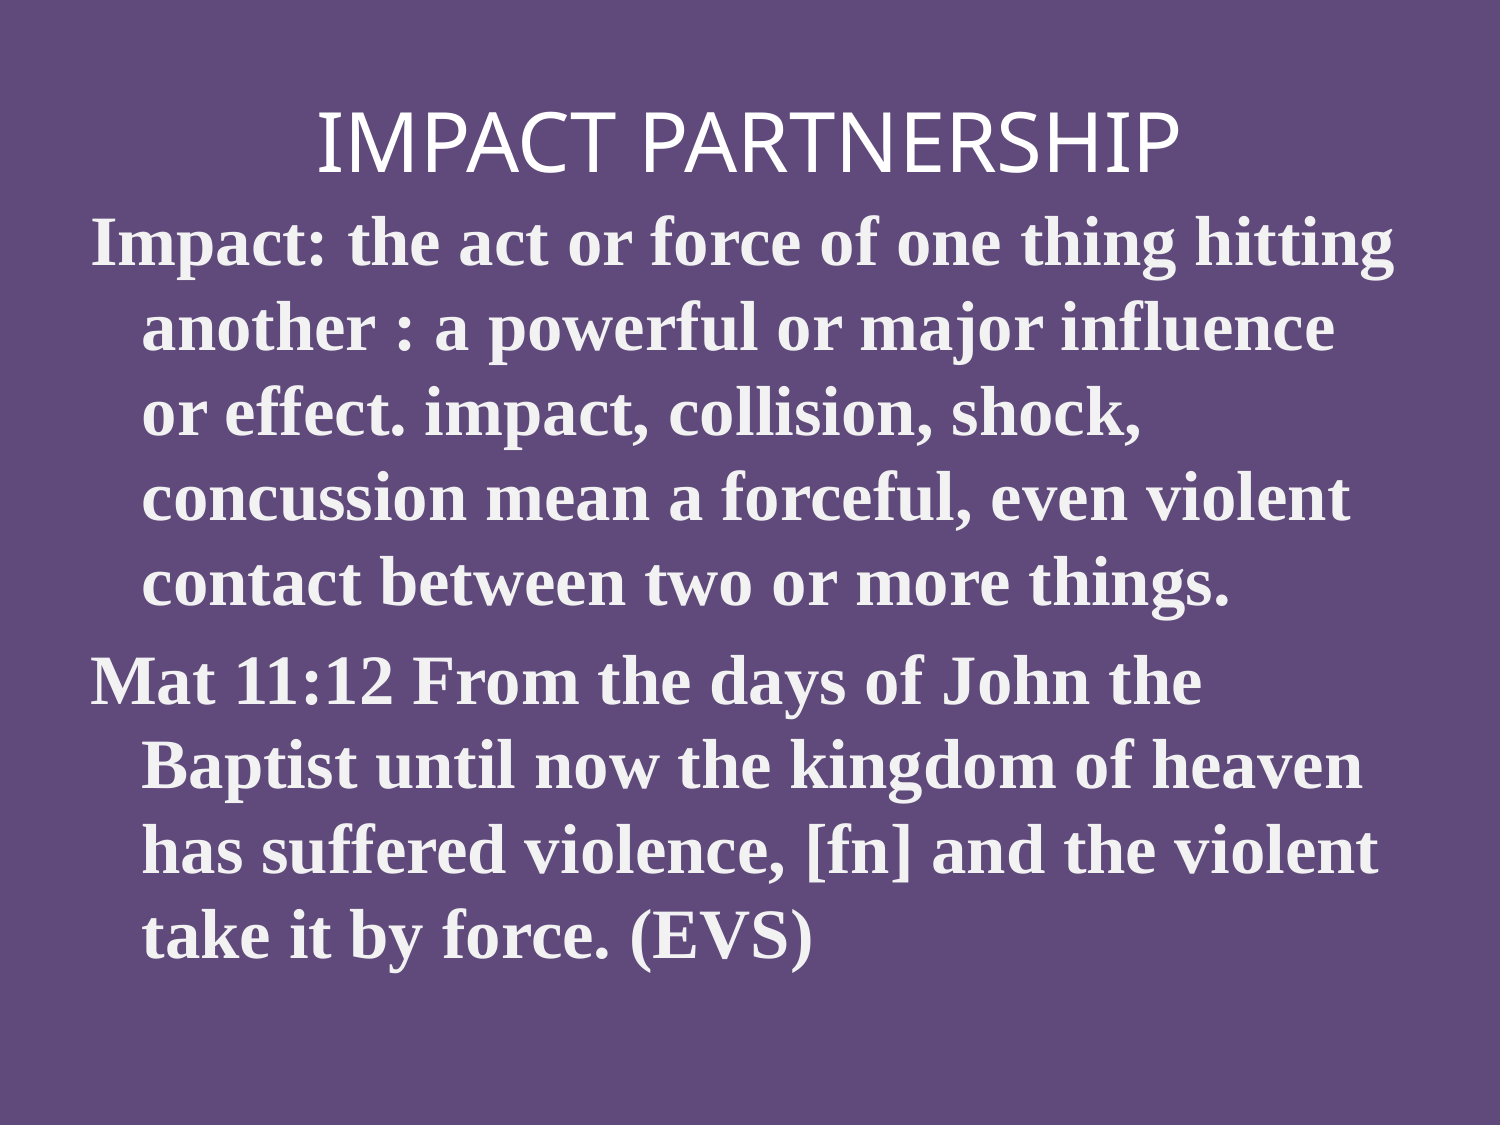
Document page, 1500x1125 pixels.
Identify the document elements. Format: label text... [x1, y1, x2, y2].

title IMPACT PARTNERSHIP [75, 45, 1425, 187]
list Impact: the act or force of one thing hitting another : a powerful or major influence or effect. impact, collision, shock, concussion mean a forceful, even violent contact between two or more things. Mat 11:12 From the days of John the Baptist until now the kingdom of heaven has suffered violence, [fn] and the violent take it by force. (EVS) [75, 187, 1425, 1005]
